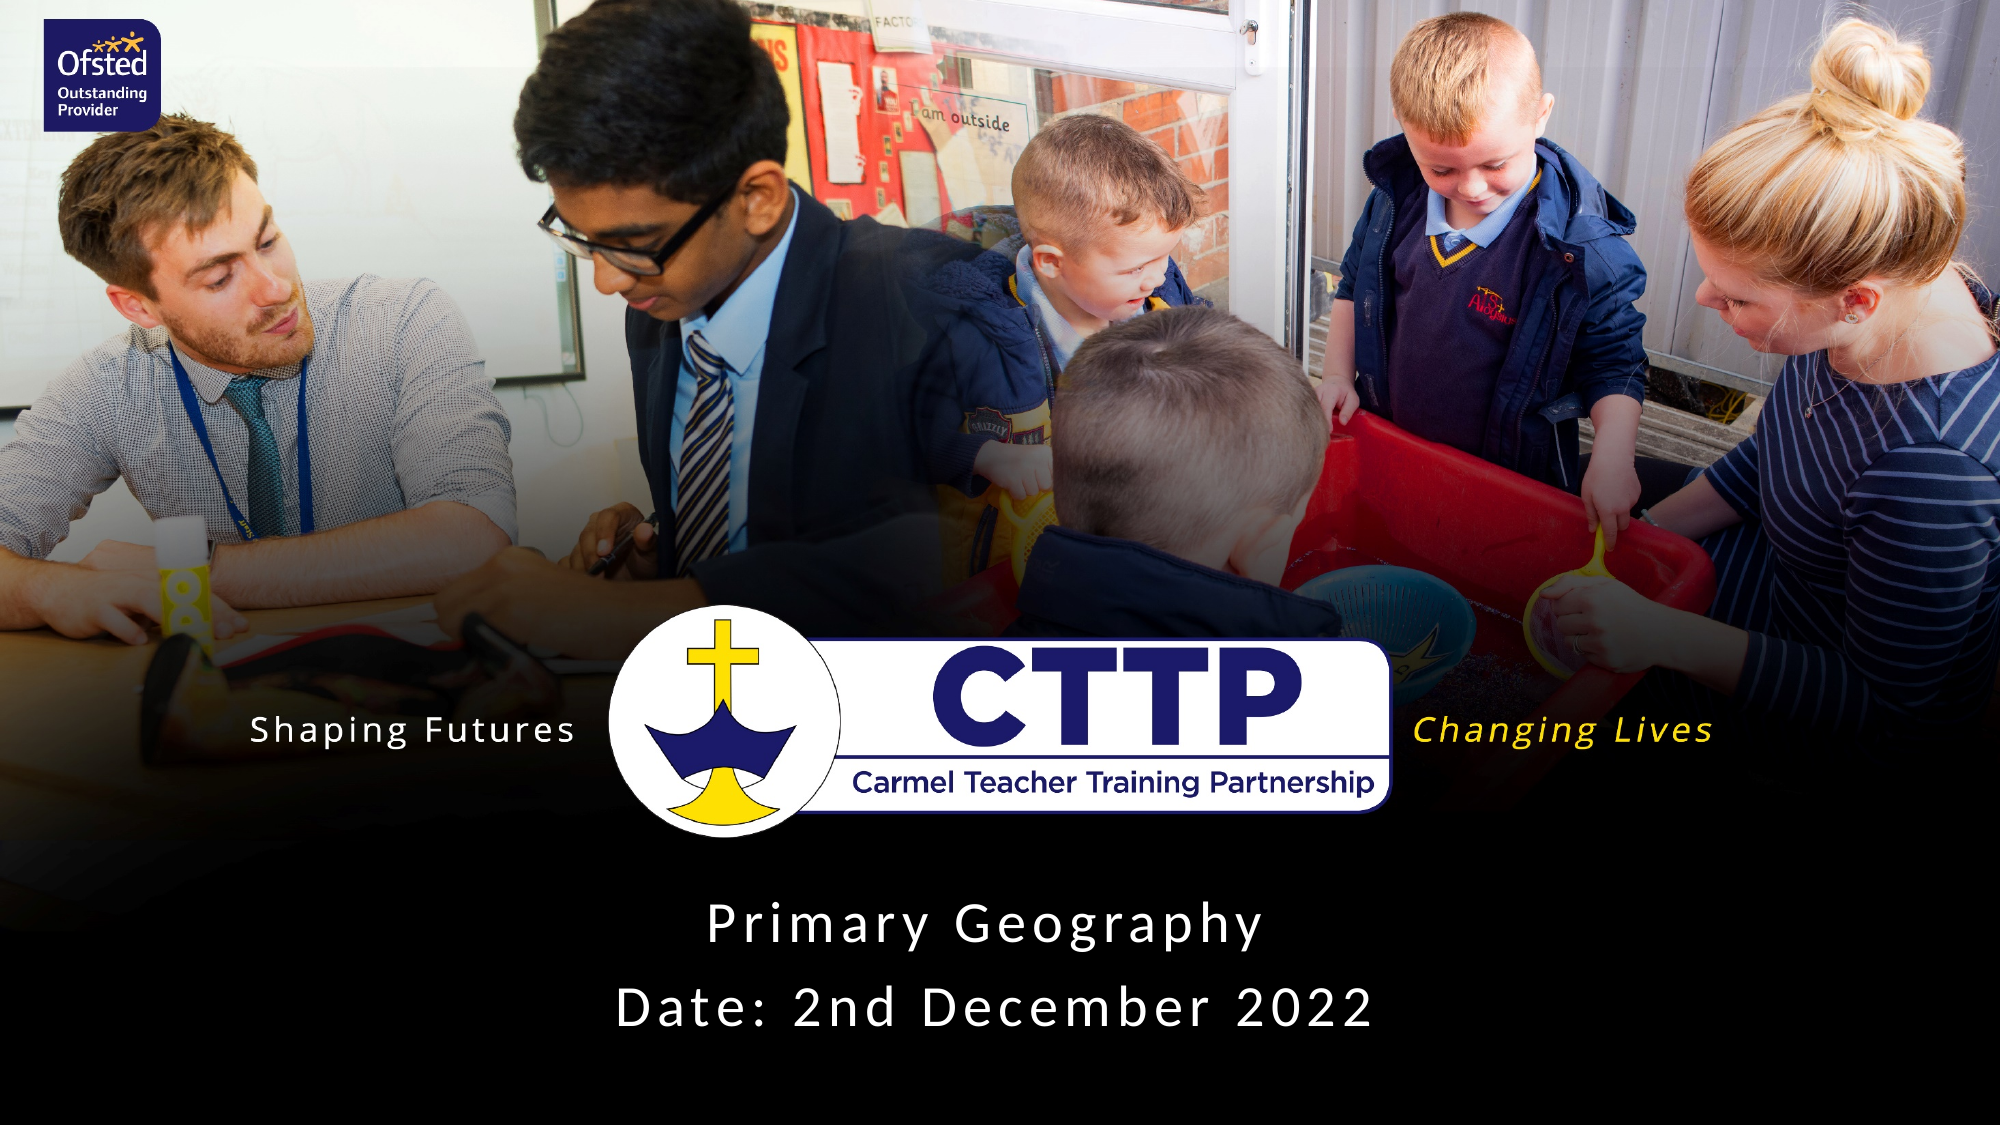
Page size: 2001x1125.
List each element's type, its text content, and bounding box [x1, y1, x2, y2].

subtitle Primary Geography Date: 2nd December 2022 [0, 884, 1989, 1053]
picture [0, 0, 2000, 1125]
